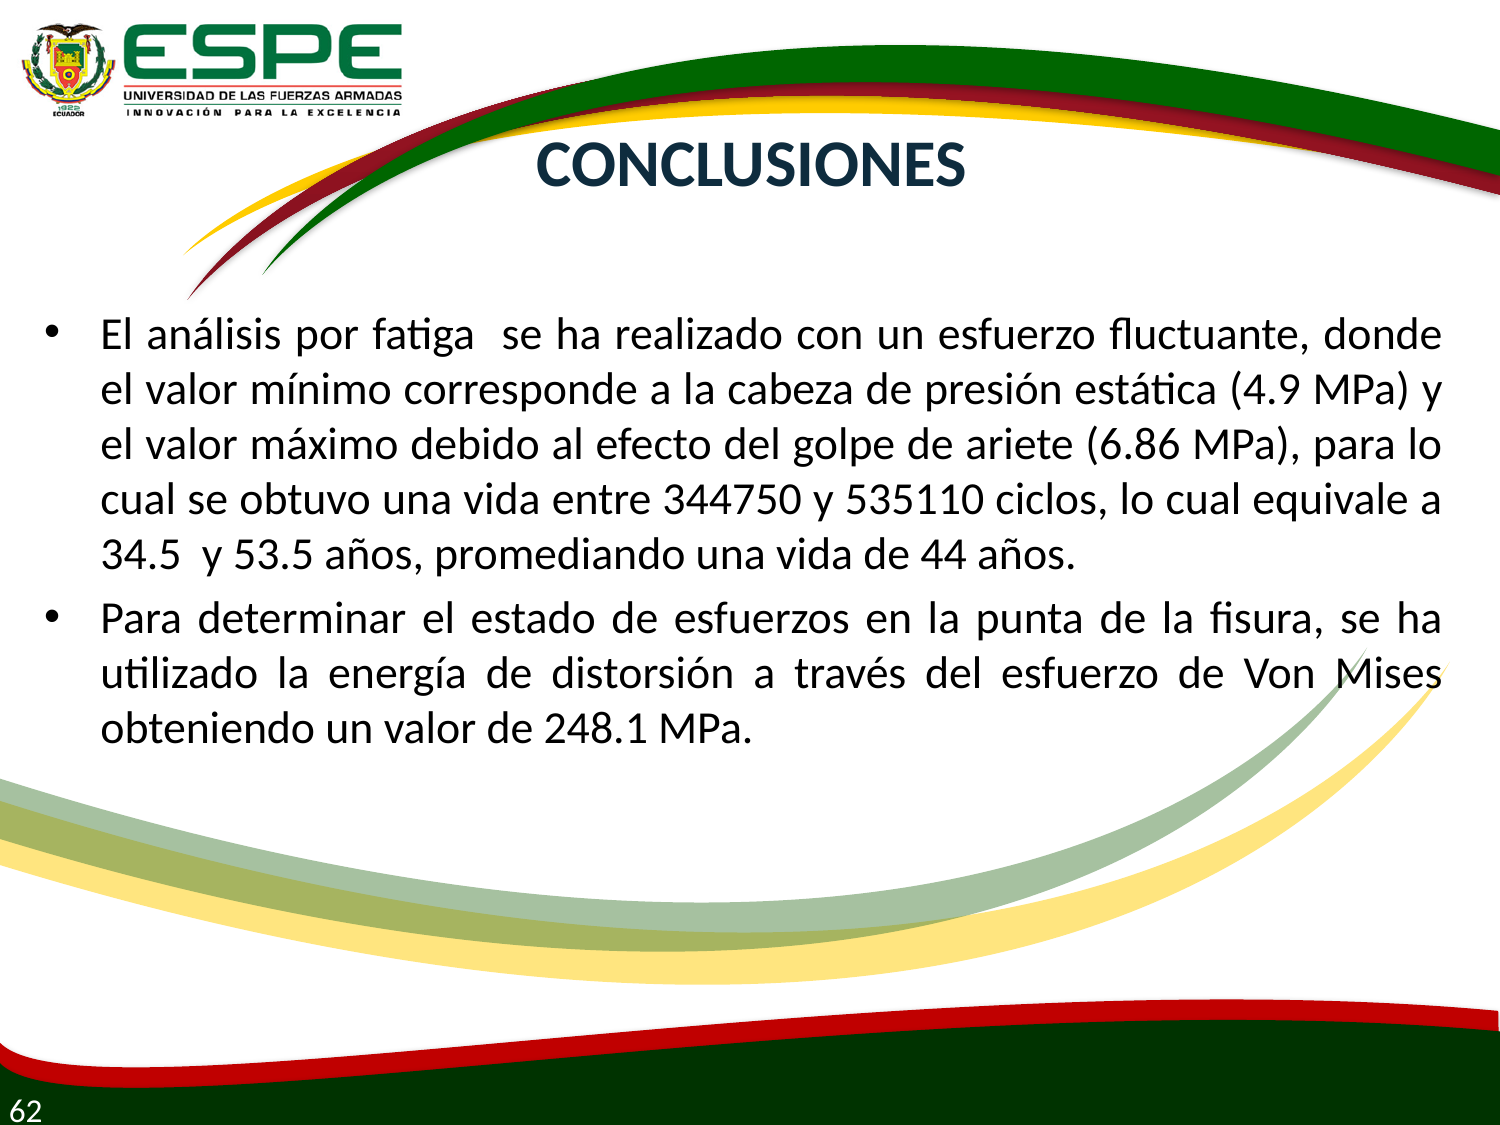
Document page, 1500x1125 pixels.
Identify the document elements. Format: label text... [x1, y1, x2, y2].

picture [8, 9, 408, 126]
text_box El análisis por fatiga se ha realizado con un esfuerzo fluctuante, donde el valor mínimo corresponde a la cabeza de presión estática (4.9 MPa) y el valor máximo debido al efecto del golpe de ariete (6.86 MPa), para lo cual se obtuvo una vida entre 344750 y 535110 ciclos, lo cual equivale a 34.5 y 53.5 años, promediando una vida de 44 años. Para determinar el estado de esfuerzos en la punta de la fisura, se ha utilizado la energía de distorsión a través del esfuerzo de Von Mises obteniendo un valor de 248.1 MPa. [29, 296, 1459, 815]
slide_number 62 [0, 1081, 344, 1125]
title CONCLUSIONES [76, 66, 1427, 254]
